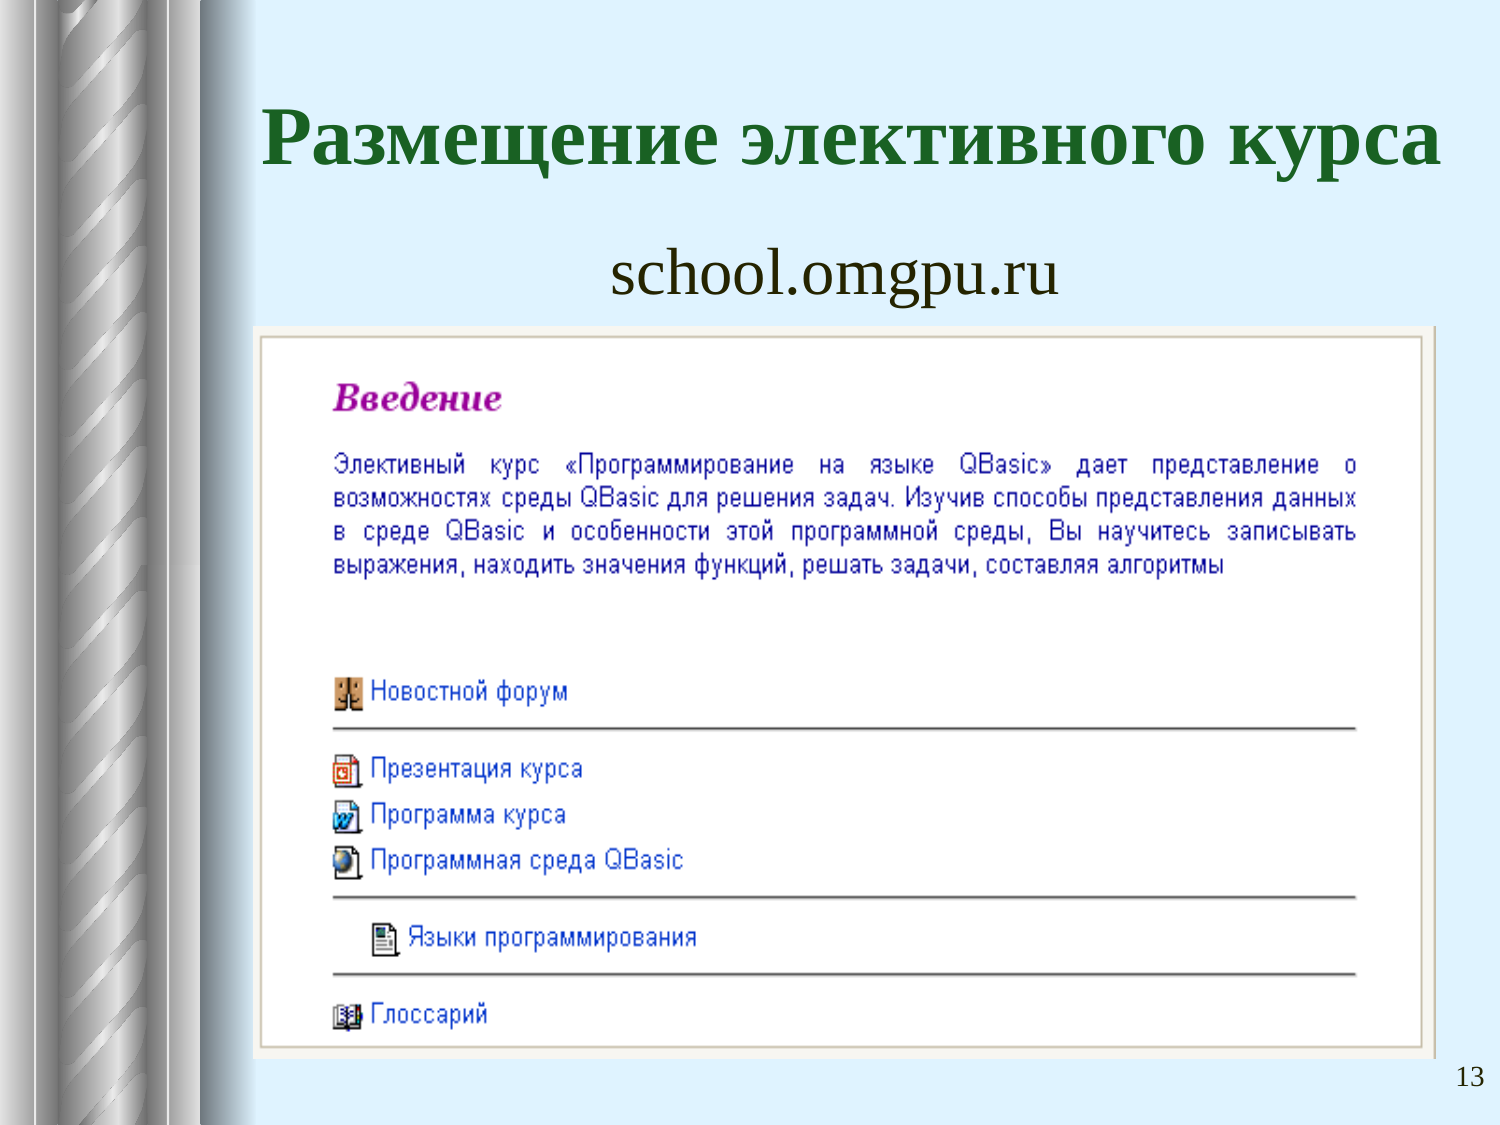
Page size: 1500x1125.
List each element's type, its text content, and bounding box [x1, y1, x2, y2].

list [253, 325, 1436, 1059]
text_box school.omgpu.ru [595, 220, 1092, 315]
slide_number 13 [1187, 1037, 1500, 1113]
title Размещение элективного курса [245, 37, 1476, 226]
